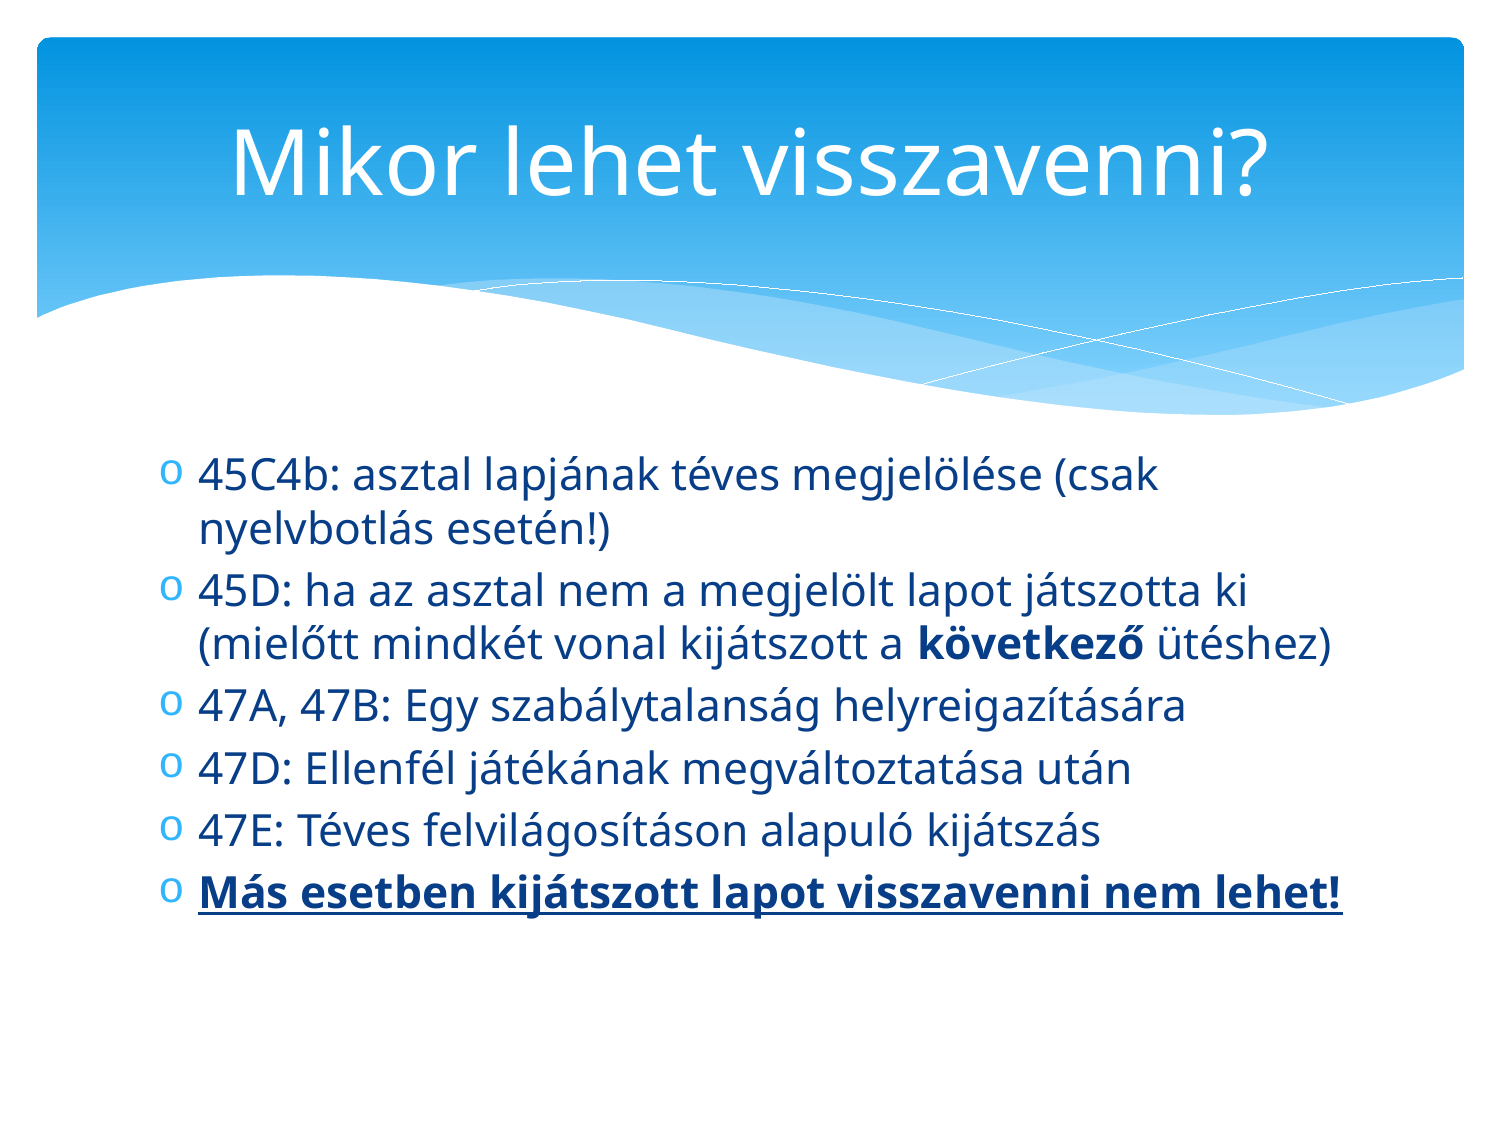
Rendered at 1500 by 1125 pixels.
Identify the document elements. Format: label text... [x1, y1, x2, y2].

list 45C4b: asztal lapjának téves megjelölése (csak nyelvbotlás esetén!) 45D: ha az asztal nem a megjelölt lapot játszotta ki (mielőtt mindkét vonal kijátszott a következő ütéshez) 47A, 47B: Egy szabálytalanság helyreigazítására 47D: Ellenfél játékának megváltoztatása után 47E: Téves felvilágosításon alapuló kijátszás Más esetben kijátszott lapot visszavenni nem lehet! [143, 438, 1359, 1005]
title Mikor lehet visszavenni? [75, 55, 1425, 261]
